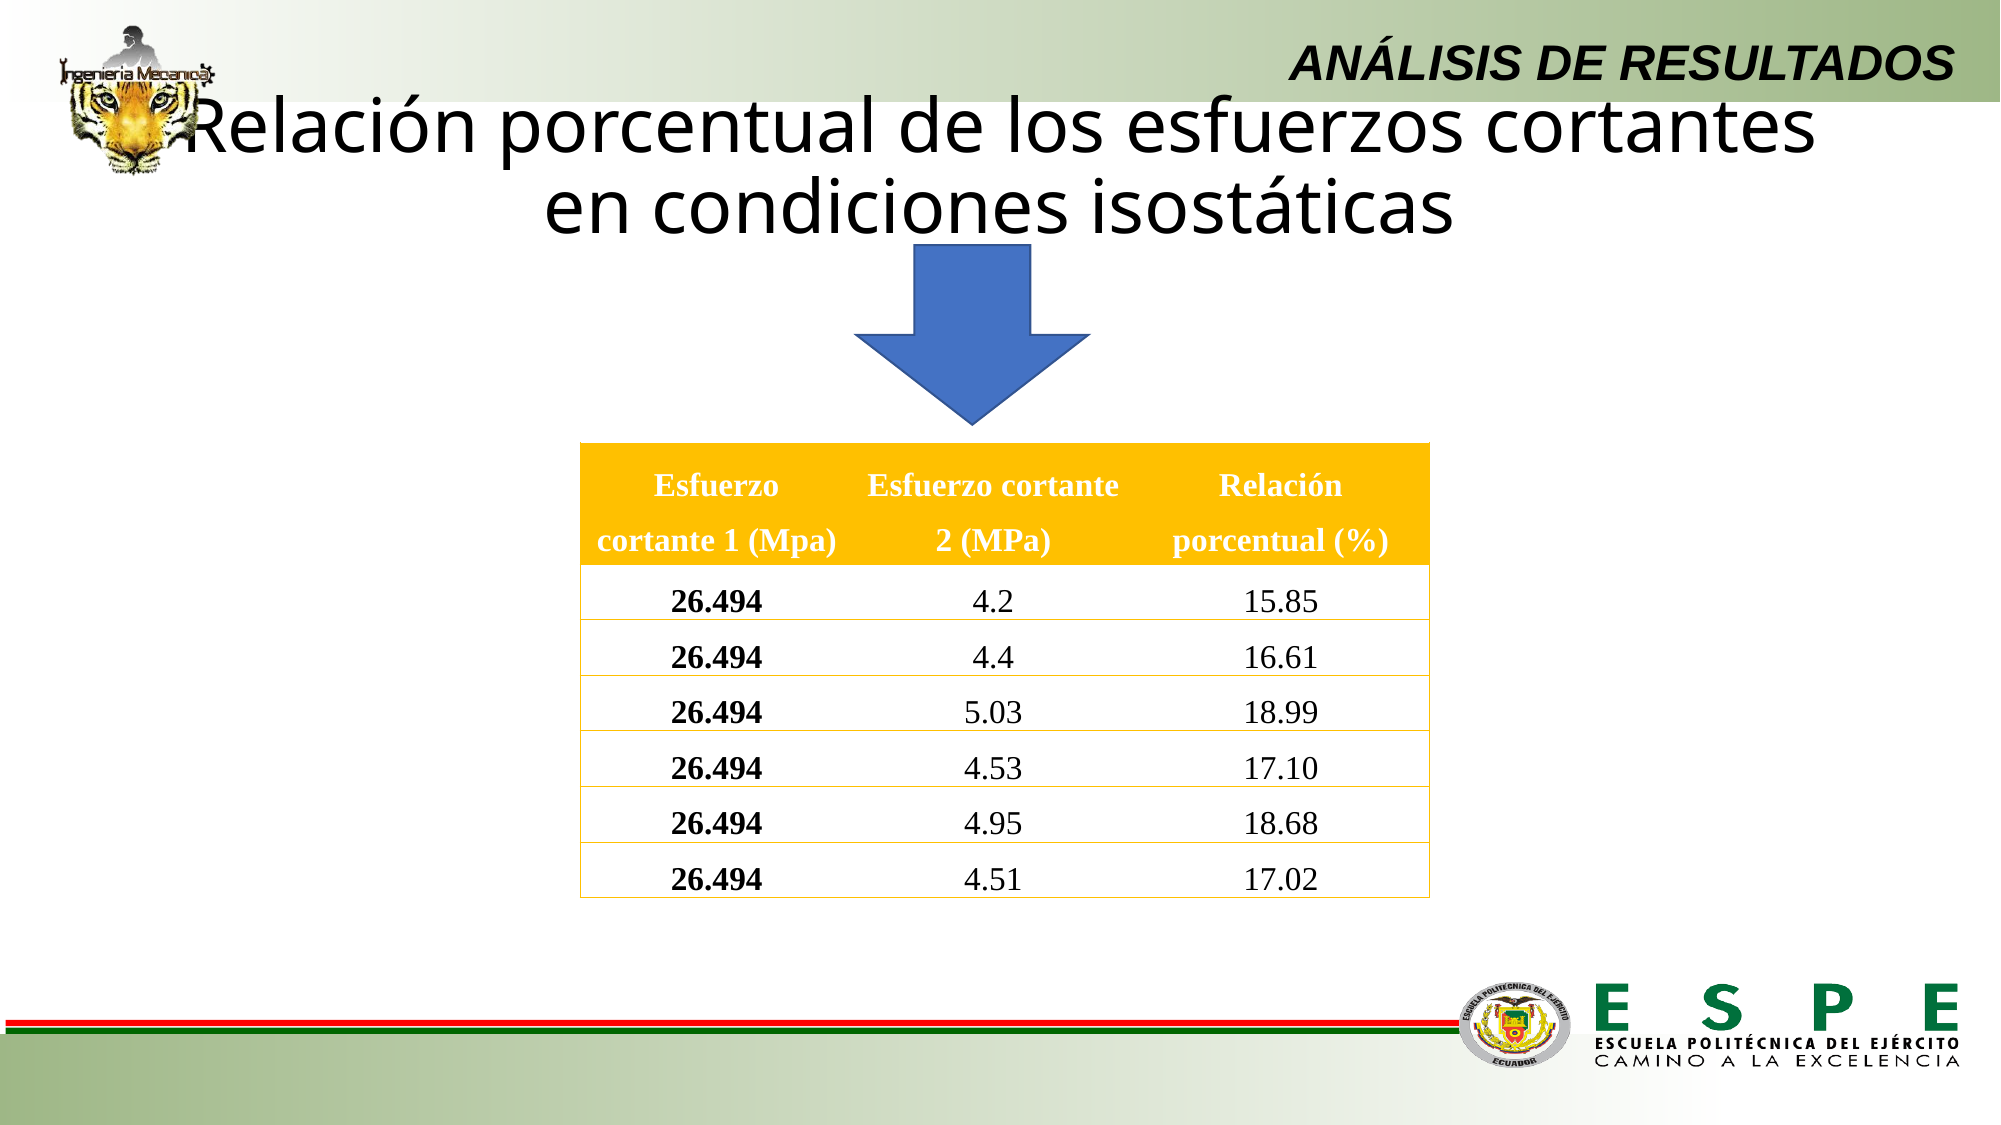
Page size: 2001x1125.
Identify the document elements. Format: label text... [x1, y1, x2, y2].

text_box Relación porcentual de los esfuerzos cortantes en condiciones isostáticas [137, 59, 1863, 278]
table_cell 16.61 [1133, 620, 1429, 675]
table_cell 18.68 [1133, 787, 1429, 842]
table_cell 26.494 [581, 676, 854, 730]
table_header Relación porcentual (%) [1133, 444, 1429, 564]
text_box ANÁLISIS DE RESULTADOS [856, 23, 1971, 106]
table_cell 17.02 [1133, 843, 1429, 897]
picture [1409, 964, 2000, 1093]
table_cell 4.95 [854, 787, 1133, 842]
table_cell 15.85 [1133, 565, 1429, 619]
table_cell 4.51 [854, 843, 1133, 897]
table_cell 5.03 [854, 676, 1133, 730]
table_cell 4.2 [854, 565, 1133, 619]
table_header Esfuerzo cortante 1 (Mpa) [581, 444, 854, 564]
table_cell 26.494 [581, 620, 854, 675]
table_cell 26.494 [581, 731, 854, 786]
table_cell 4.4 [854, 620, 1133, 675]
table_cell 26.494 [581, 565, 854, 619]
table_cell 18.99 [1133, 676, 1429, 730]
table_cell 26.494 [581, 843, 854, 897]
table_cell 4.53 [854, 731, 1133, 786]
table_cell 17.10 [1133, 731, 1429, 786]
text_box [856, 245, 1089, 425]
table_cell 26.494 [581, 787, 854, 842]
picture [55, 21, 218, 179]
table_header Esfuerzo cortante 2 (MPa) [854, 444, 1133, 564]
